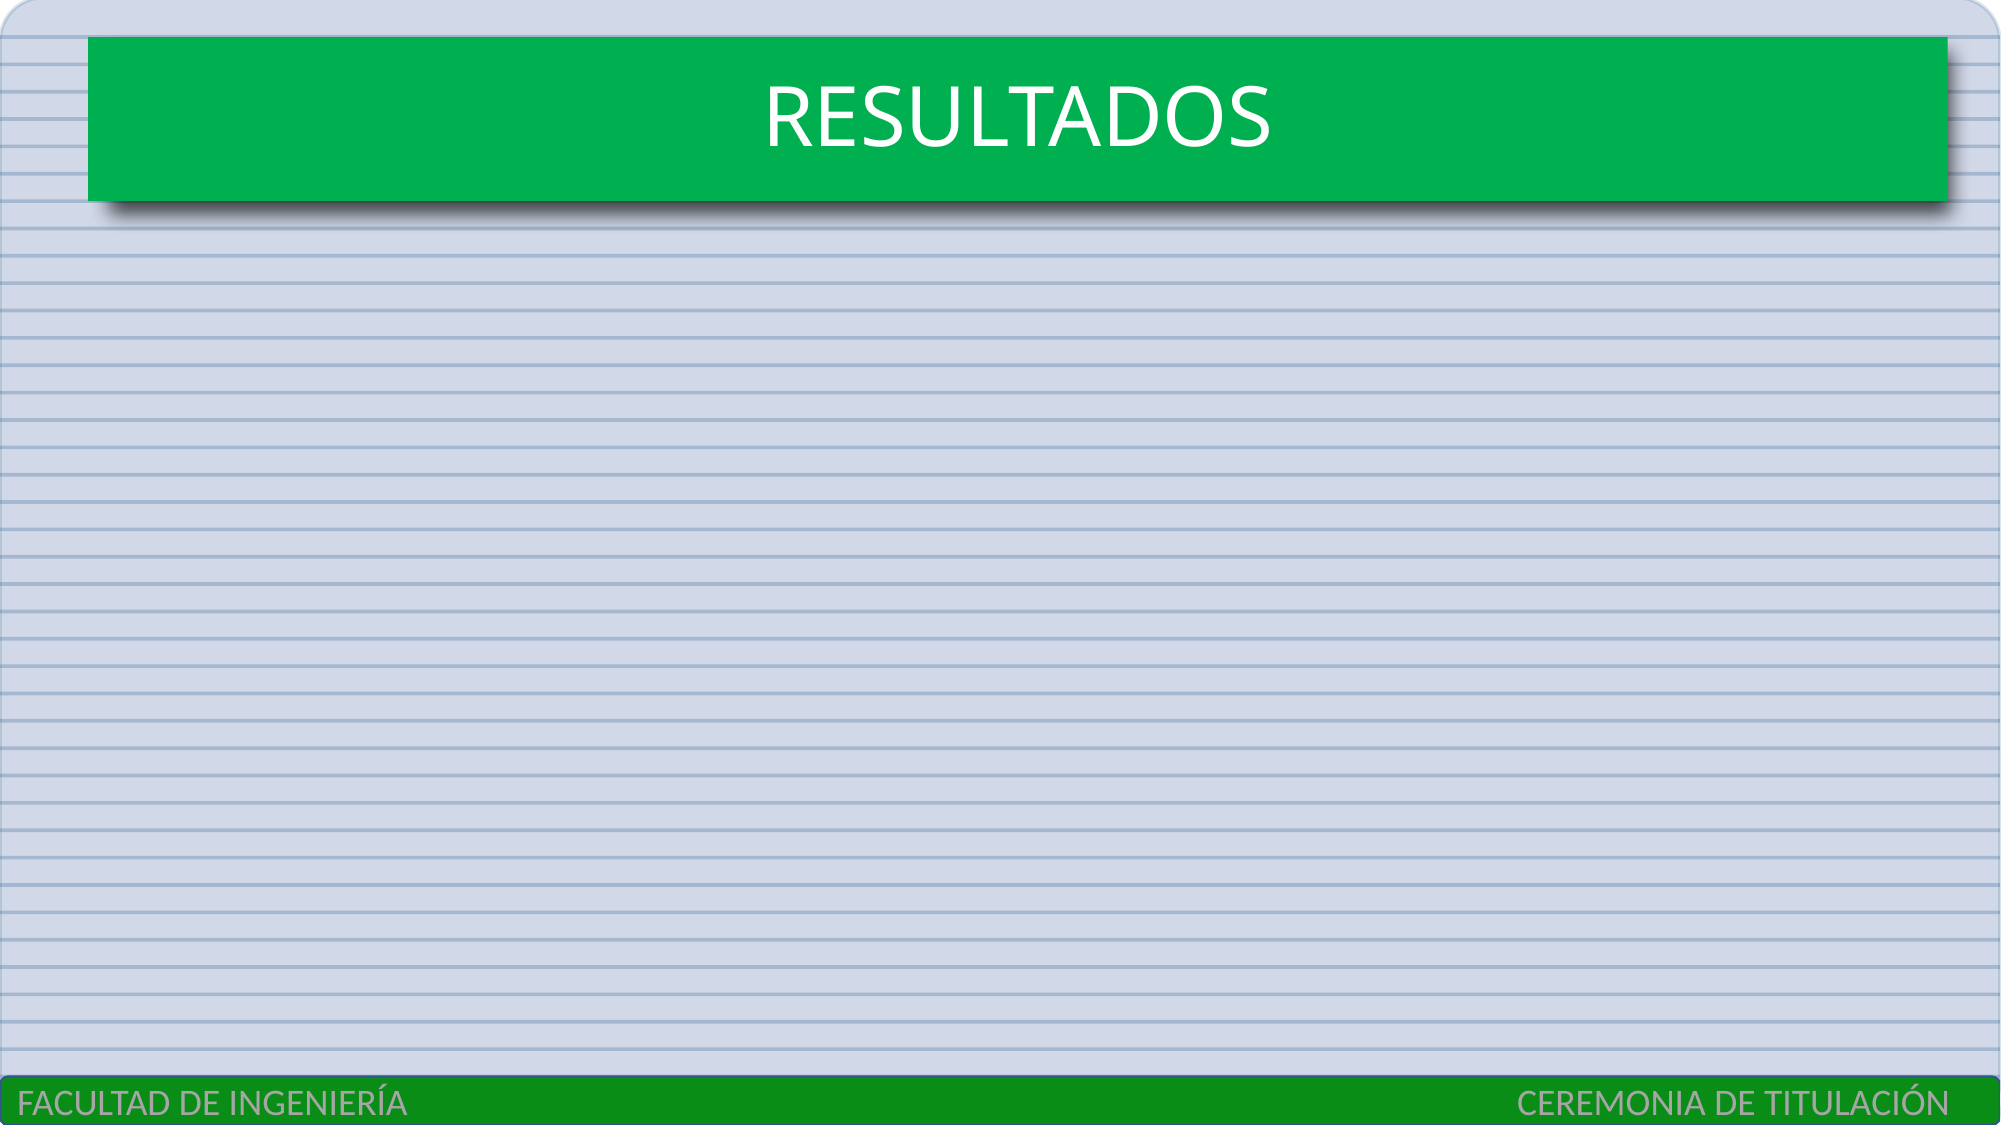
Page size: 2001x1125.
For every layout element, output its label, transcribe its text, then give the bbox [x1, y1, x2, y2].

title RESULTADOS [88, 37, 1948, 202]
